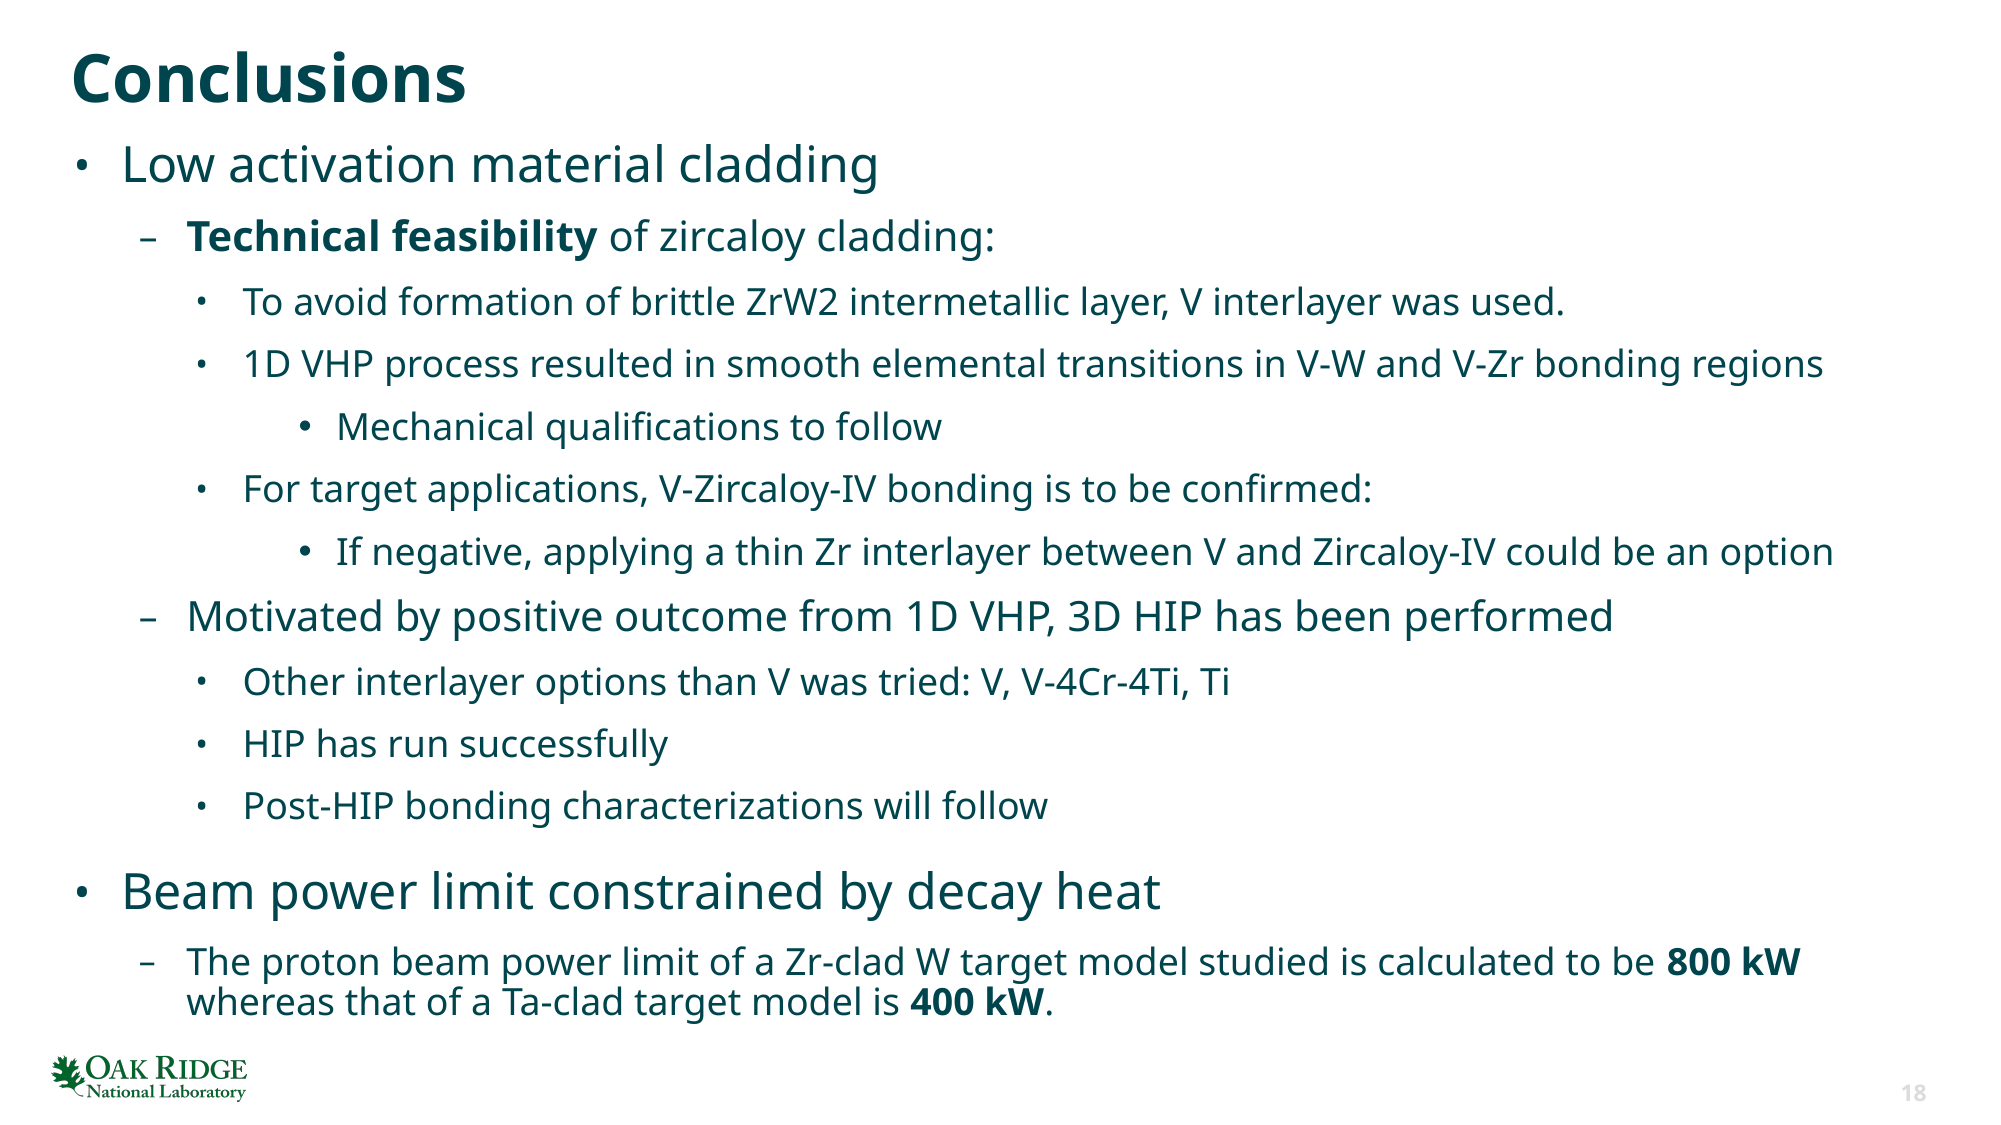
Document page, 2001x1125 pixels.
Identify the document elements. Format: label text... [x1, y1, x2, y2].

title Conclusions [70, 45, 1946, 140]
picture [51, 1055, 247, 1102]
list Low activation material cladding Technical feasibility of zircaloy cladding: To avoid formation of brittle ZrW2 intermetallic layer, V interlayer was used. 1D VHP process resulted in smooth elemental transitions in V-W and V-Zr bonding regions Mechanical qualifications to follow For target applications, V-Zircaloy-IV bonding is to be confirmed: If negative, applying a thin Zr interlayer between V and Zircaloy-IV could be an option Motivated by positive outcome from 1D VHP, 3D HIP has been performed Other interlayer options than V was tried: V, V-4Cr-4Ti, Ti HIP has run successfully Post-HIP bonding characterizations will follow Beam power limit constrained by decay heat The proton beam power limit of a Zr-clad W target model studied is calculated to be 800 kW whereas that of a Ta-clad target model is 400 kW. [73, 139, 1949, 1046]
